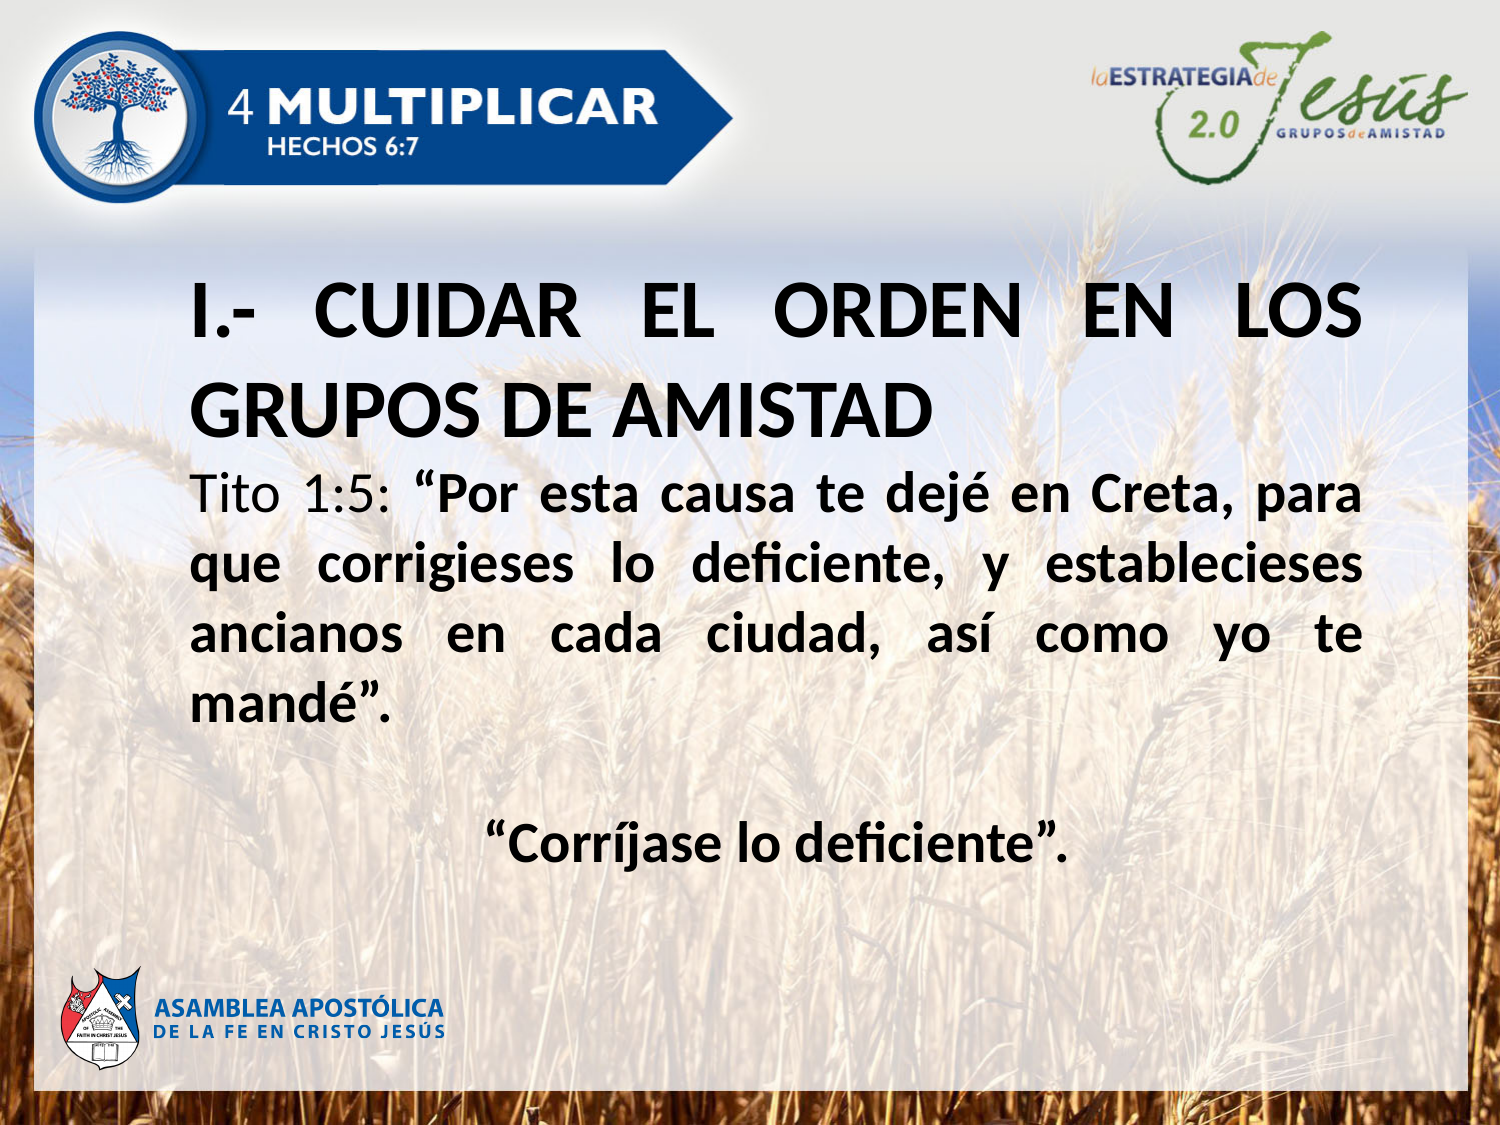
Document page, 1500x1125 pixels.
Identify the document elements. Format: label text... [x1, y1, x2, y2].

picture [0, 0, 1500, 1125]
text_box I.- CUIDAR EL ORDEN EN LOS GRUPOS DE AMISTAD Tito 1:5: “Por esta causa te dejé en Creta, para que corrigieses lo deficiente, y establecieses ancianos en cada ciudad, así como yo te mandé”. “Corríjase lo deficiente”. [175, 246, 1379, 882]
